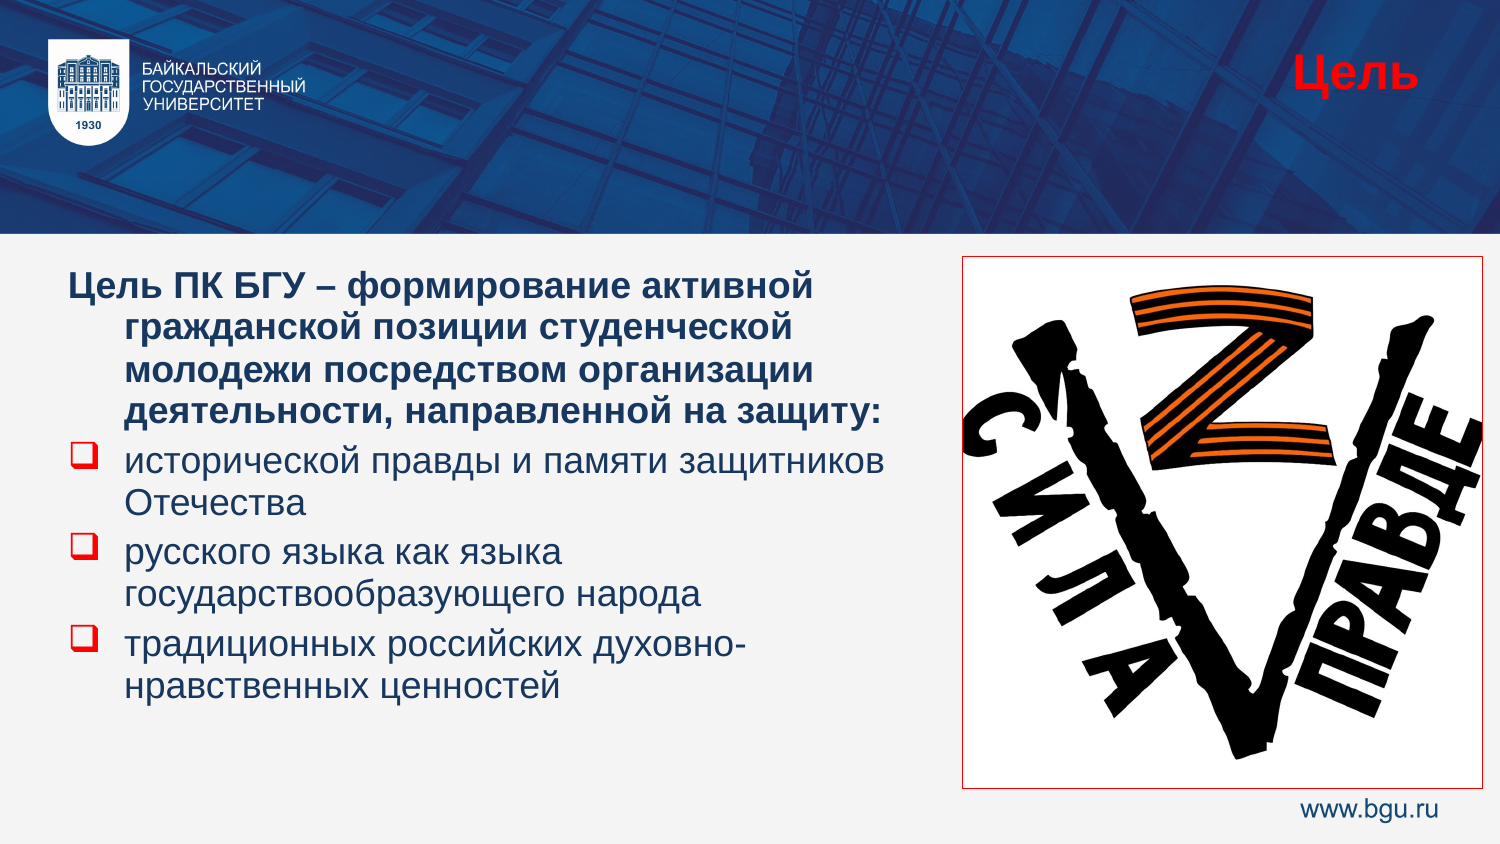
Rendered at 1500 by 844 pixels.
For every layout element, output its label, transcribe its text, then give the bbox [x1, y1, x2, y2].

list Цель [868, 32, 1436, 151]
picture [0, 0, 1500, 844]
list Цель ПК БГУ – формирование активной гражданской позиции студенческой молодежи посредством организации деятельности, направленной на защиту: исторической правды и памяти защитников Отечества русского языка как языка государствообразующего народа традиционных российских духовно-нравственных ценностей [52, 256, 951, 789]
